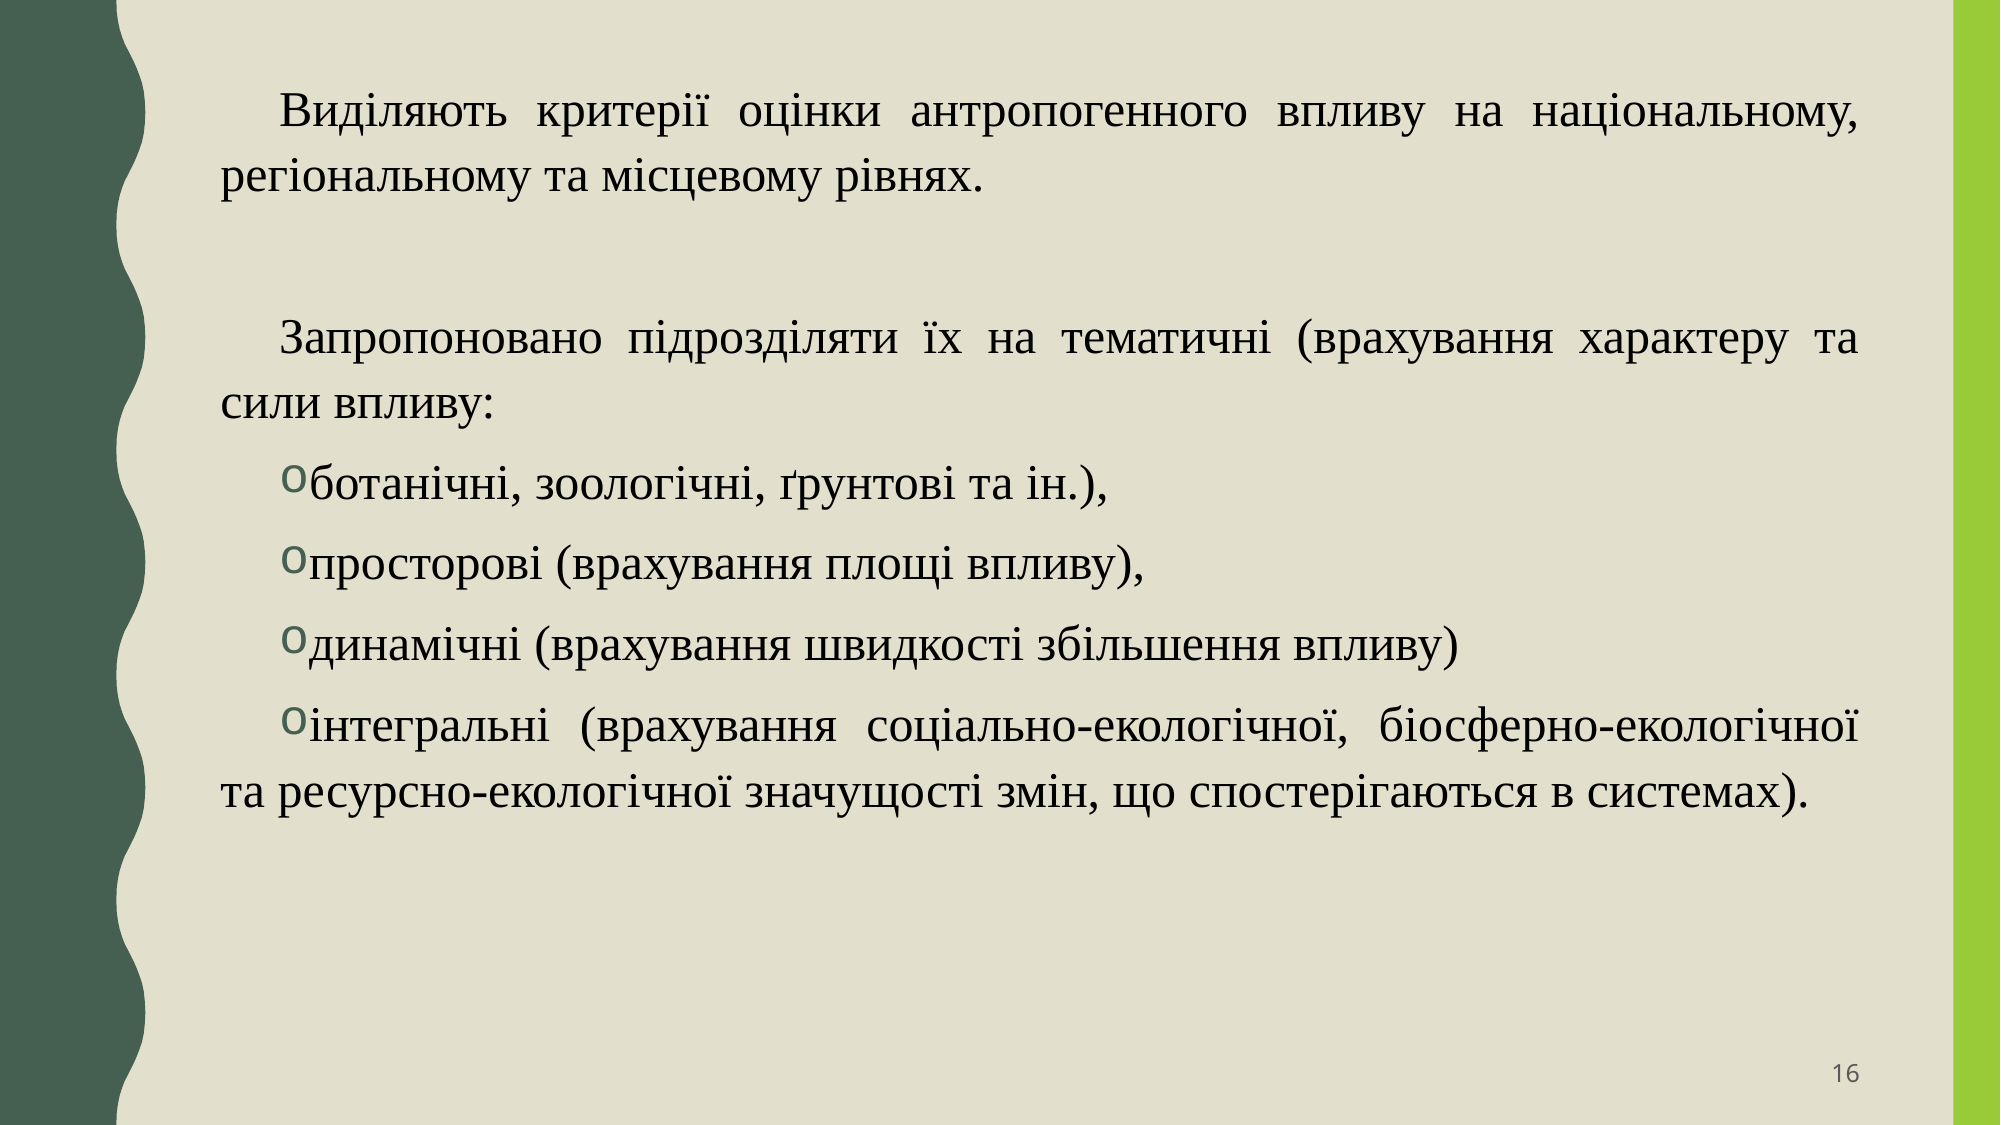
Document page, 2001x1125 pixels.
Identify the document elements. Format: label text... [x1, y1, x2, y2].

slide_number 16 [1412, 1045, 1875, 1103]
list Виділяють критерії оцінки антропогенного впливу на національному, регіональному та місцевому рівнях. Запропоновано підрозділяти їх на тематичні (врахування характеру та сили впливу: ботанічні, зоологічні, ґрунтові та ін.), просторові (врахування площі впливу), динамічні (врахування швидкості збільшення впливу) інтегральні (врахування соціально-екологічної, біосферно-екологічної та ресурсно-екологічної значущості змін, що спостерігаються в системах). [205, 62, 1875, 965]
